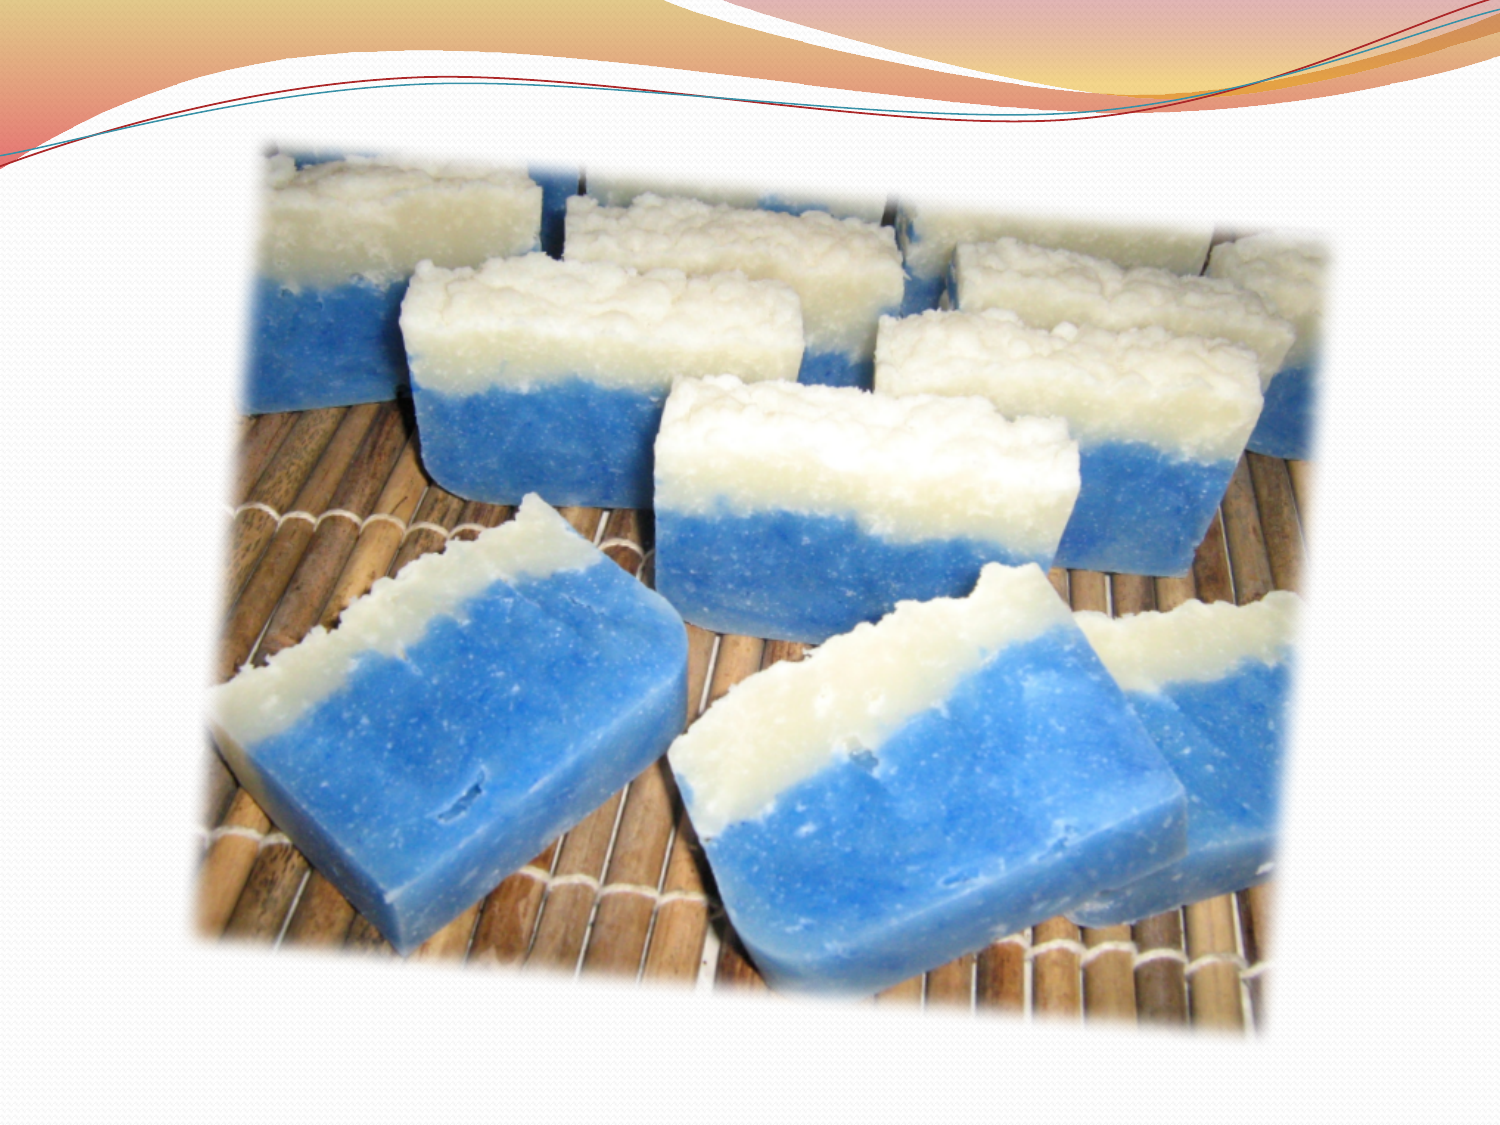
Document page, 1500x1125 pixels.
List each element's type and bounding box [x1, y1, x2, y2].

picture [210, 161, 1315, 1005]
